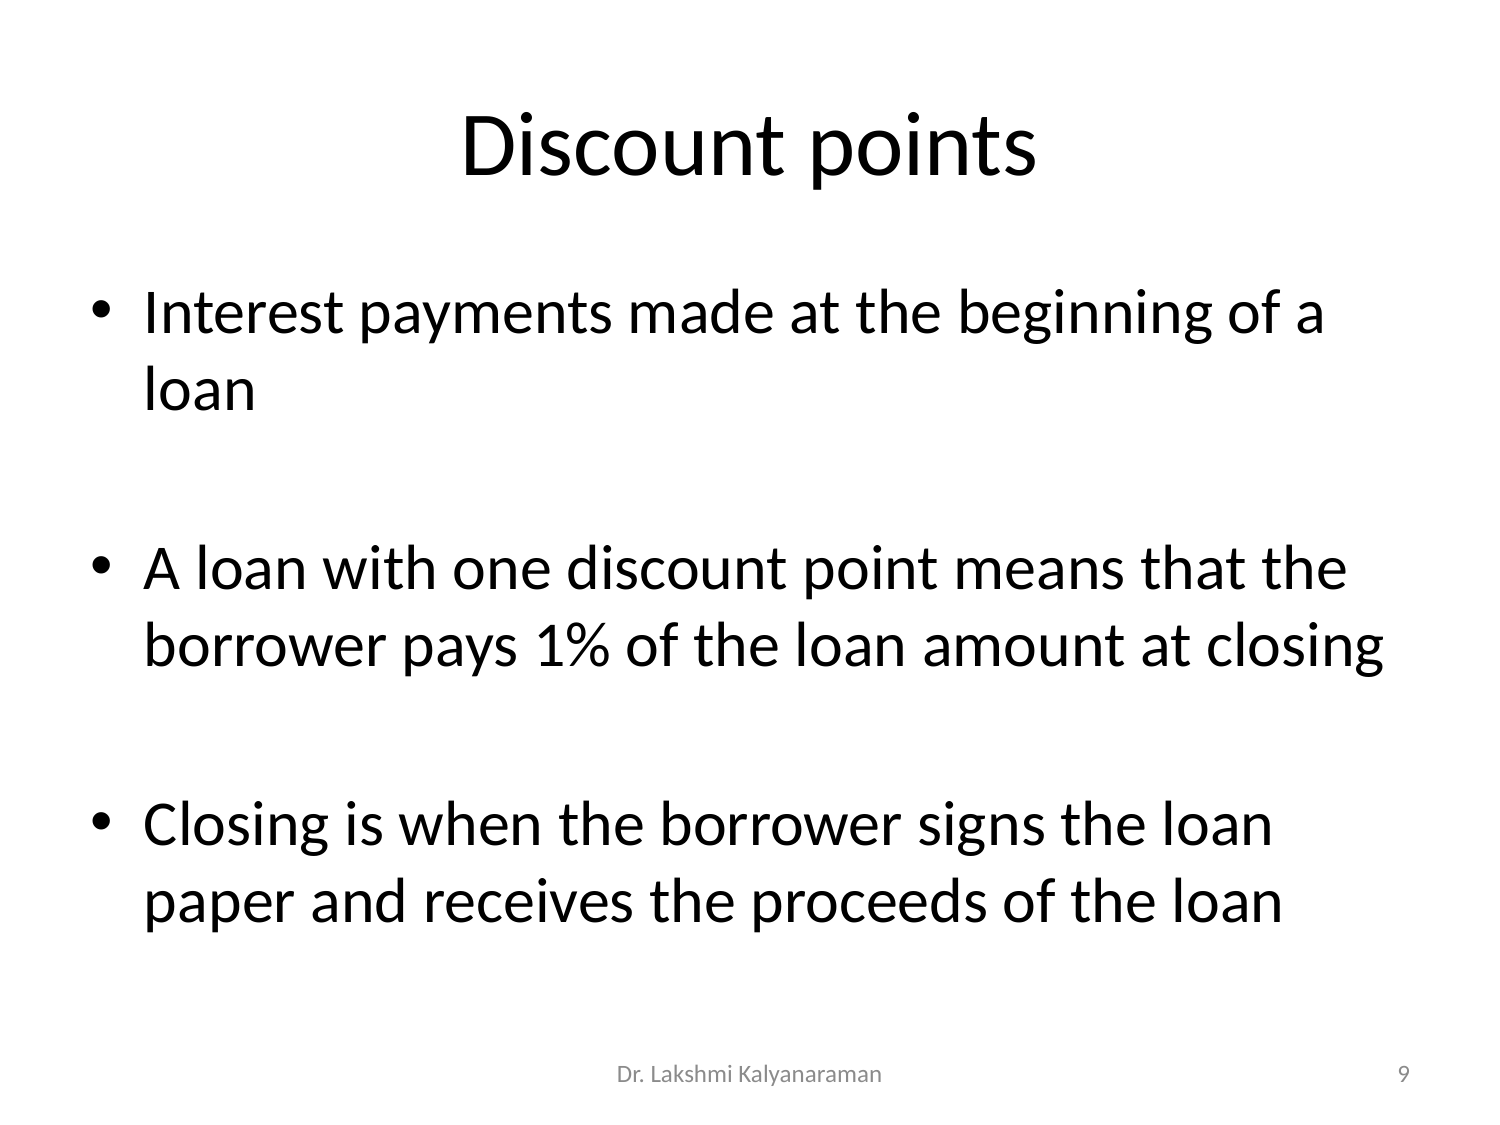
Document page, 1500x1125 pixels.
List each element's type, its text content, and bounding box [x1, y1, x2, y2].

title Discount points [75, 45, 1425, 233]
slide_number 9 [1074, 1042, 1425, 1103]
list Interest payments made at the beginning of a loan A loan with one discount point means that the borrower pays 1% of the loan amount at closing Closing is when the borrower signs the loan paper and receives the proceeds of the loan [75, 262, 1425, 1005]
footer Dr. Lakshmi Kalyanaraman [512, 1042, 988, 1103]
